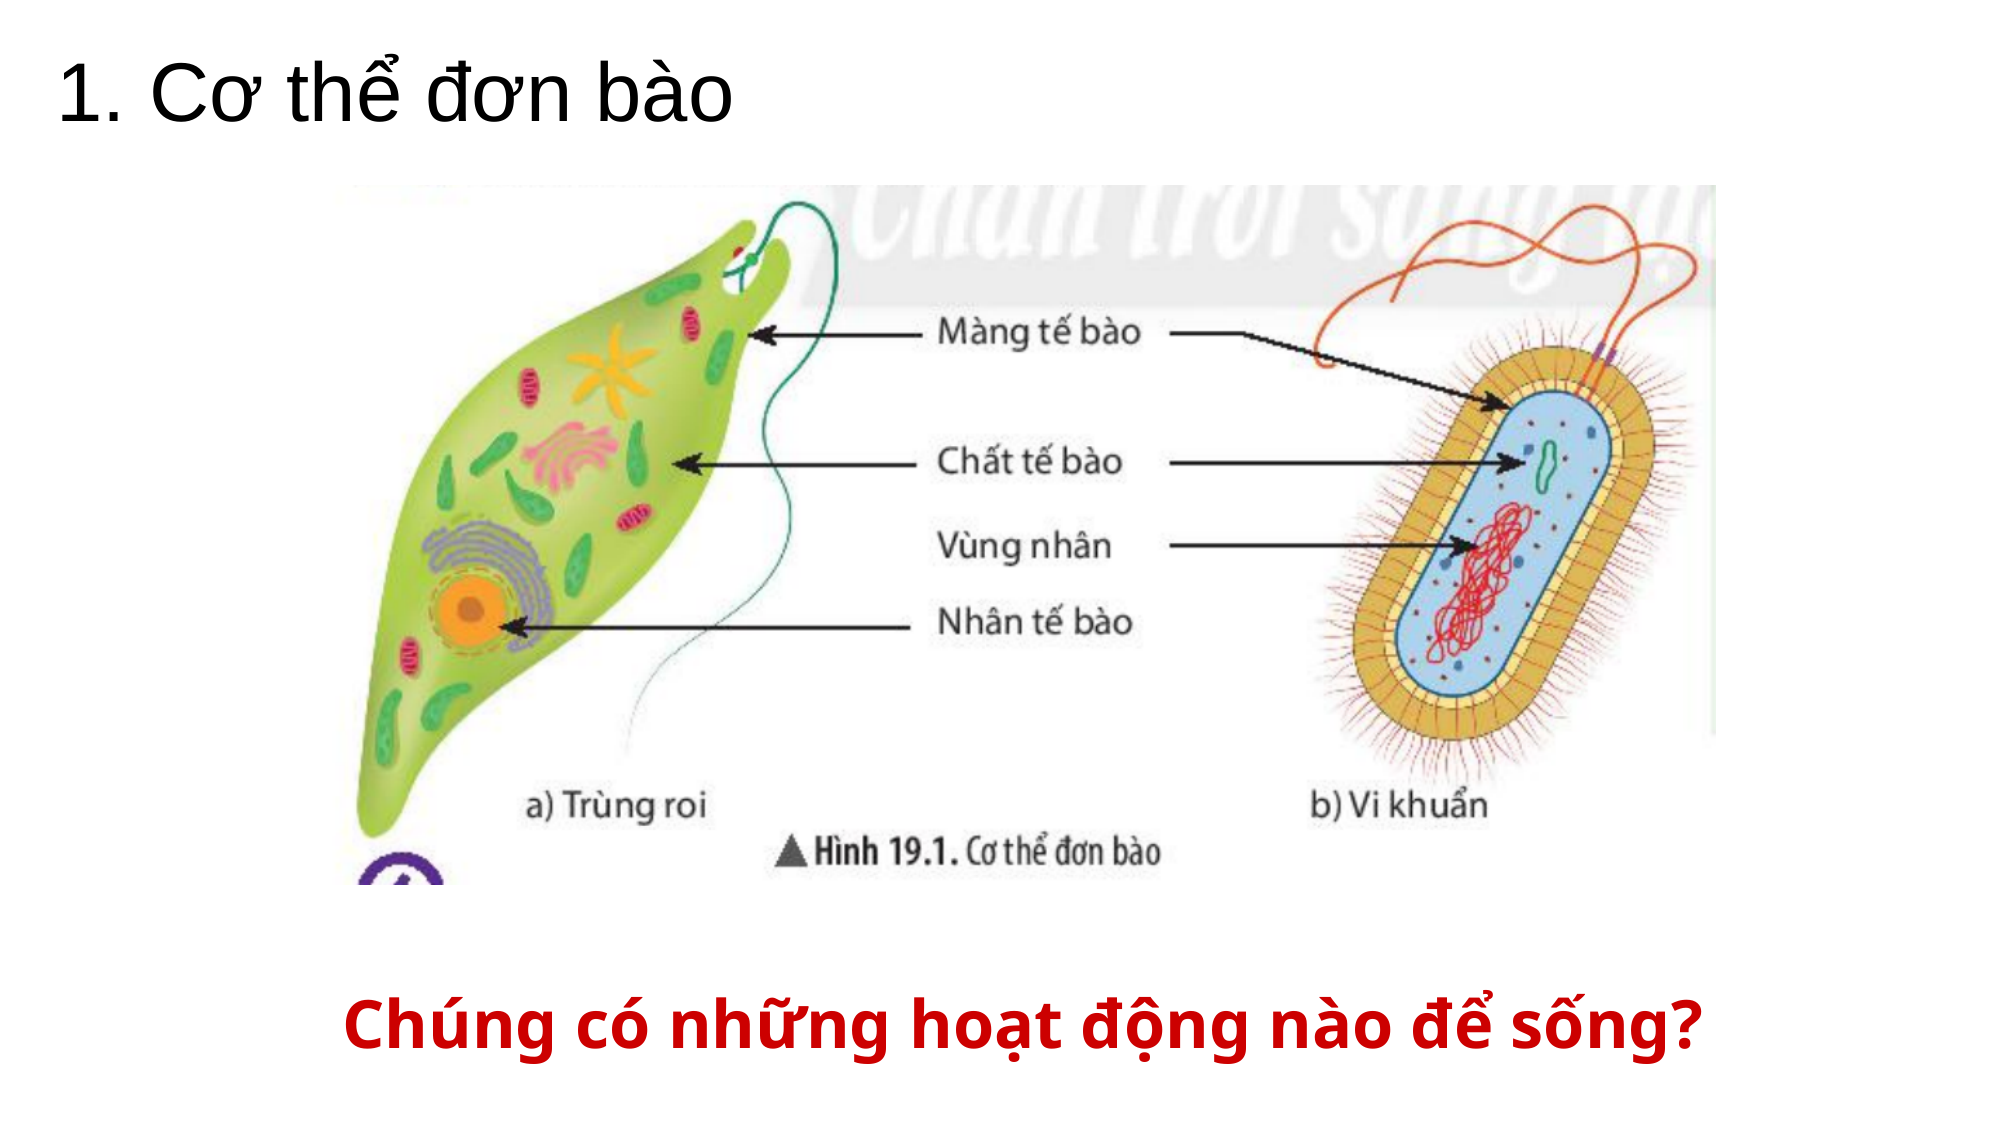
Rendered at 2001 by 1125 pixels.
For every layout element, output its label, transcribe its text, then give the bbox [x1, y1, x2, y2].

text_box 1. Cơ thể đơn bào [41, 31, 798, 146]
text_box Chúng có những hoạt động nào để sống? [167, 958, 1879, 1069]
picture [330, 185, 1716, 885]
